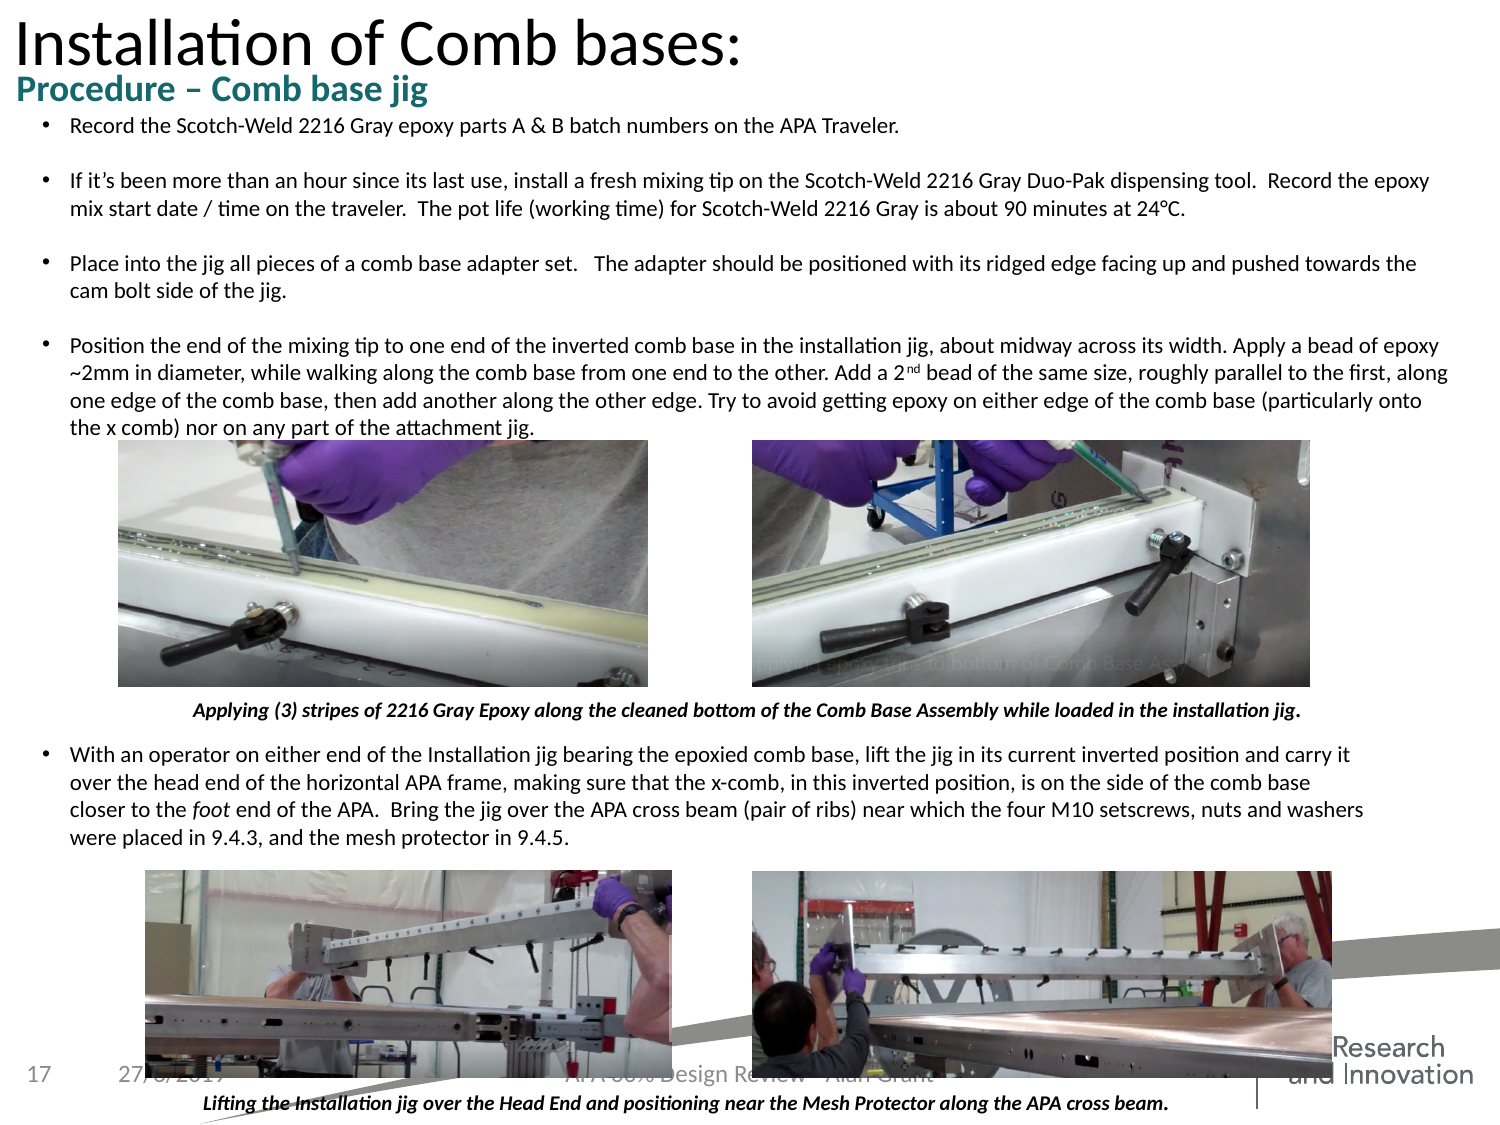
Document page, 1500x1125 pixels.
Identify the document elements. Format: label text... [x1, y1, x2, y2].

picture [145, 870, 672, 1078]
picture [752, 871, 1332, 1078]
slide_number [103, 1042, 441, 1103]
text_box Record the Scotch-Weld 2216 Gray epoxy parts A & B batch numbers on the APA Traveler. If it’s been more than an hour since its last use, install a fresh mixing tip on the Scotch-Weld 2216 Gray Duo-Pak dispensing tool. Record the epoxy mix start date / time on the traveler. The pot life (working time) for Scotch-Weld 2216 Gray is about 90 minutes at 24°C. Place into the jig all pieces of a comb base adapter set. The adapter should be positioned with its ridged edge facing up and pushed towards the cam bolt side of the jig. Position the end of the mixing tip to one end of the inverted comb base in the installation jig, about midway across its width. Apply a bead of epoxy ~2mm in diameter, while walking along the comb base from one end to the other. Add a 2nd bead of the same size, roughly parallel to the first, along one edge of the comb base, then add another along the other edge. Try to avoid getting epoxy on either edge of the comb base (particularly onto the x comb) nor on any part of the attachment jig. [27, 103, 1473, 448]
text_box Applying (3) stripes of 2216 Gray Epoxy along the cleaned bottom of the Comb Base Assembly while loaded in the installation jig. [178, 689, 1322, 730]
picture [752, 440, 1310, 687]
text_box Lifting the Installation jig over the Head End and positioning near the Mesh Protector along the APA cross beam. [188, 1082, 1332, 1123]
footer APA 60% Design Review - Alan Grant [496, 1042, 1004, 1082]
text_box Installation of Comb bases: [0, 0, 1121, 88]
text_box Procedure – Comb base jig [1, 56, 444, 117]
picture [118, 440, 648, 687]
text_box With an operator on either end of the Installation jig bearing the epoxied comb base, lift the jig in its current inverted position and carry it over the head end of the horizontal APA frame, making sure that the x-comb, in this inverted position, is on the side of the comb base closer to the foot end of the APA. Bring the jig over the APA cross beam (pair of ribs) near which the four M10 setscrews, nuts and washers were placed in 9.4.3, and the mesh protector in 9.4.5. [27, 732, 1388, 857]
slide_number 17 [0, 1042, 67, 1103]
